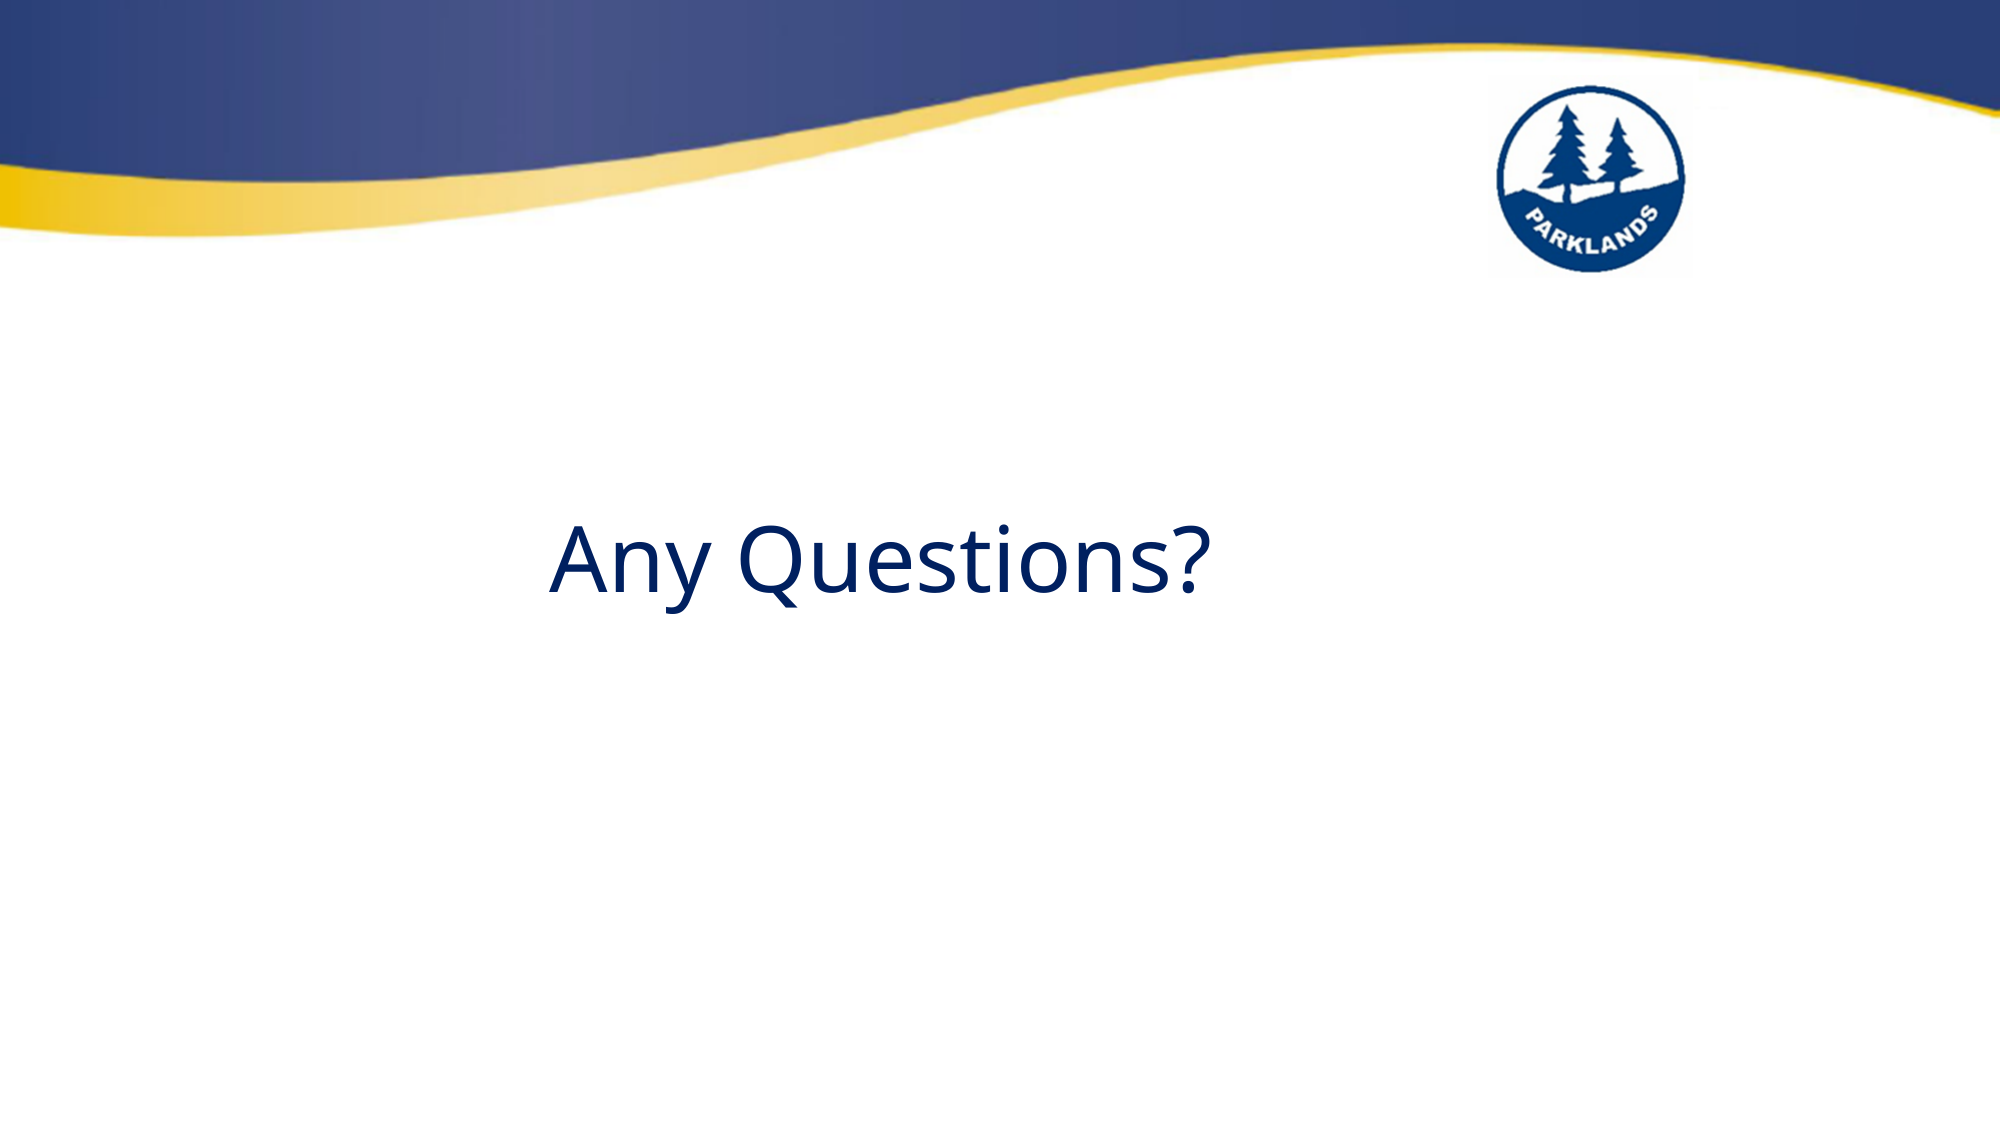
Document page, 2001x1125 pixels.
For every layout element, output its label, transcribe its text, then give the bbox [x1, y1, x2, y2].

picture [0, 0, 2000, 278]
title Any Questions? [535, 381, 1465, 744]
